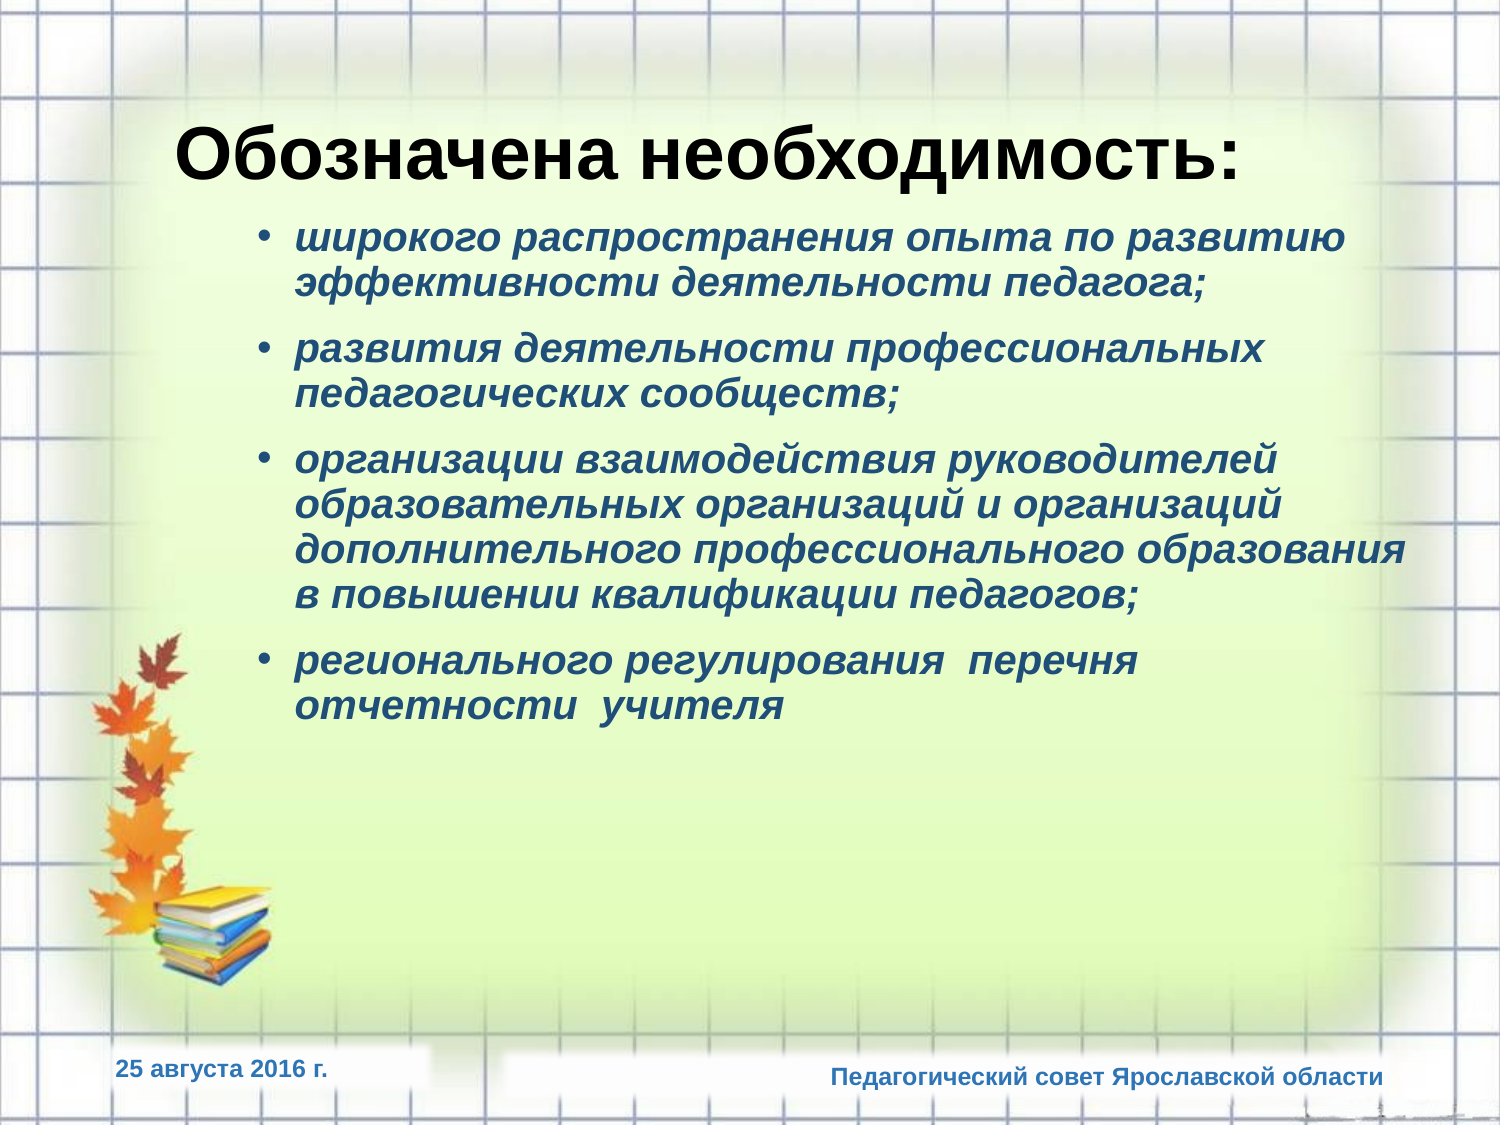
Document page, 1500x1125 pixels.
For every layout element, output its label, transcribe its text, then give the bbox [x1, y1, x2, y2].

title Обозначена необходимость: [159, 90, 1463, 220]
list широкого распространения опыта по развитию эффективности деятельности педагога; развития деятельности профессиональных педагогических сообществ; организации взаимодействия руководителей образовательных организаций и организаций дополнительного профессионального образования в повышении квалификации педагогов; регионального регулирования перечня отчетности учителя [242, 208, 1424, 835]
